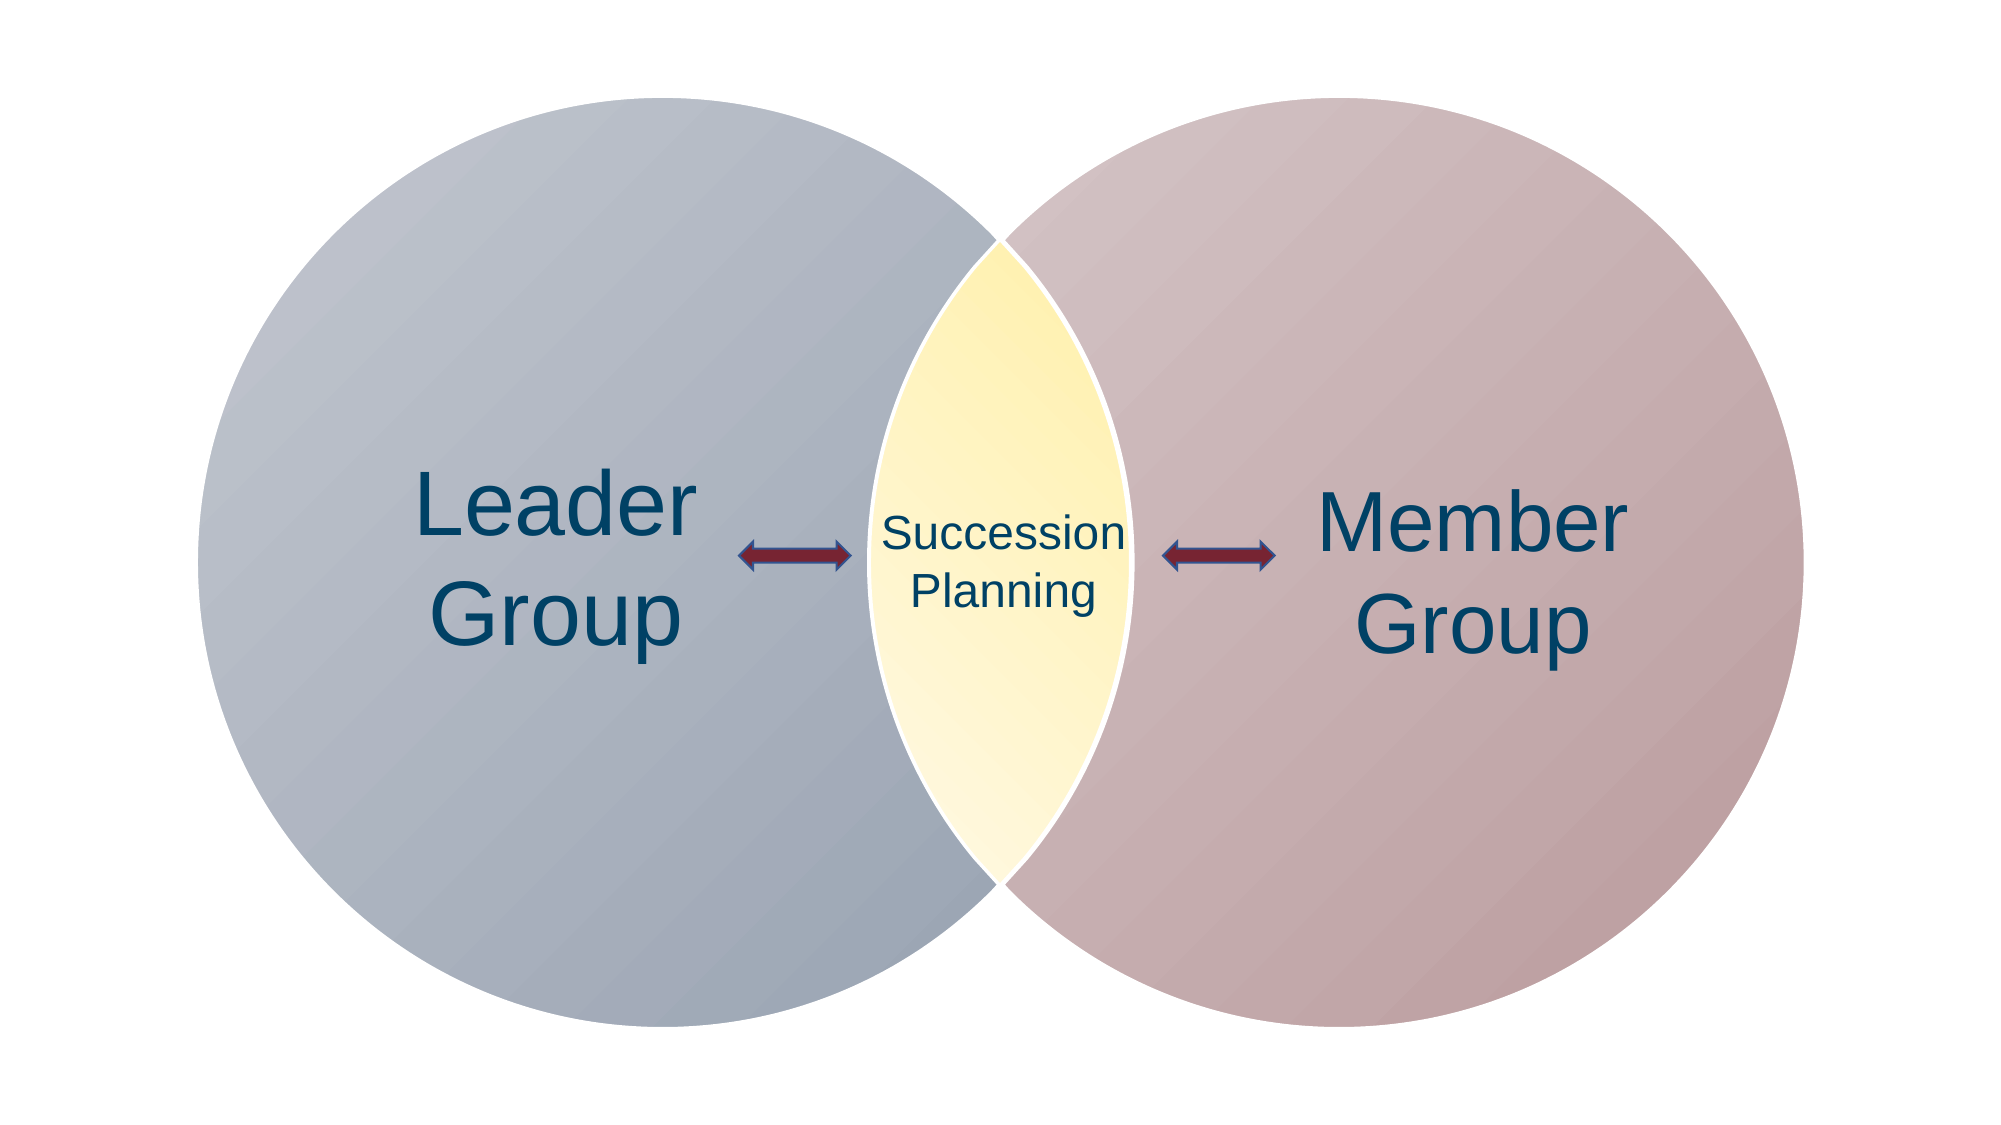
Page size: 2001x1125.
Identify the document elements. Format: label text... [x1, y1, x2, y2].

text_box Leader Group [362, 436, 749, 672]
text_box [1002, 95, 1806, 1030]
text_box [195, 95, 1000, 1030]
text_box [737, 539, 853, 573]
text_box [875, 238, 1127, 494]
text_box [1161, 539, 1277, 573]
text_box [874, 624, 1128, 887]
text_box Member Group [1280, 458, 1667, 679]
text_box Succession Planning [758, 494, 1249, 624]
